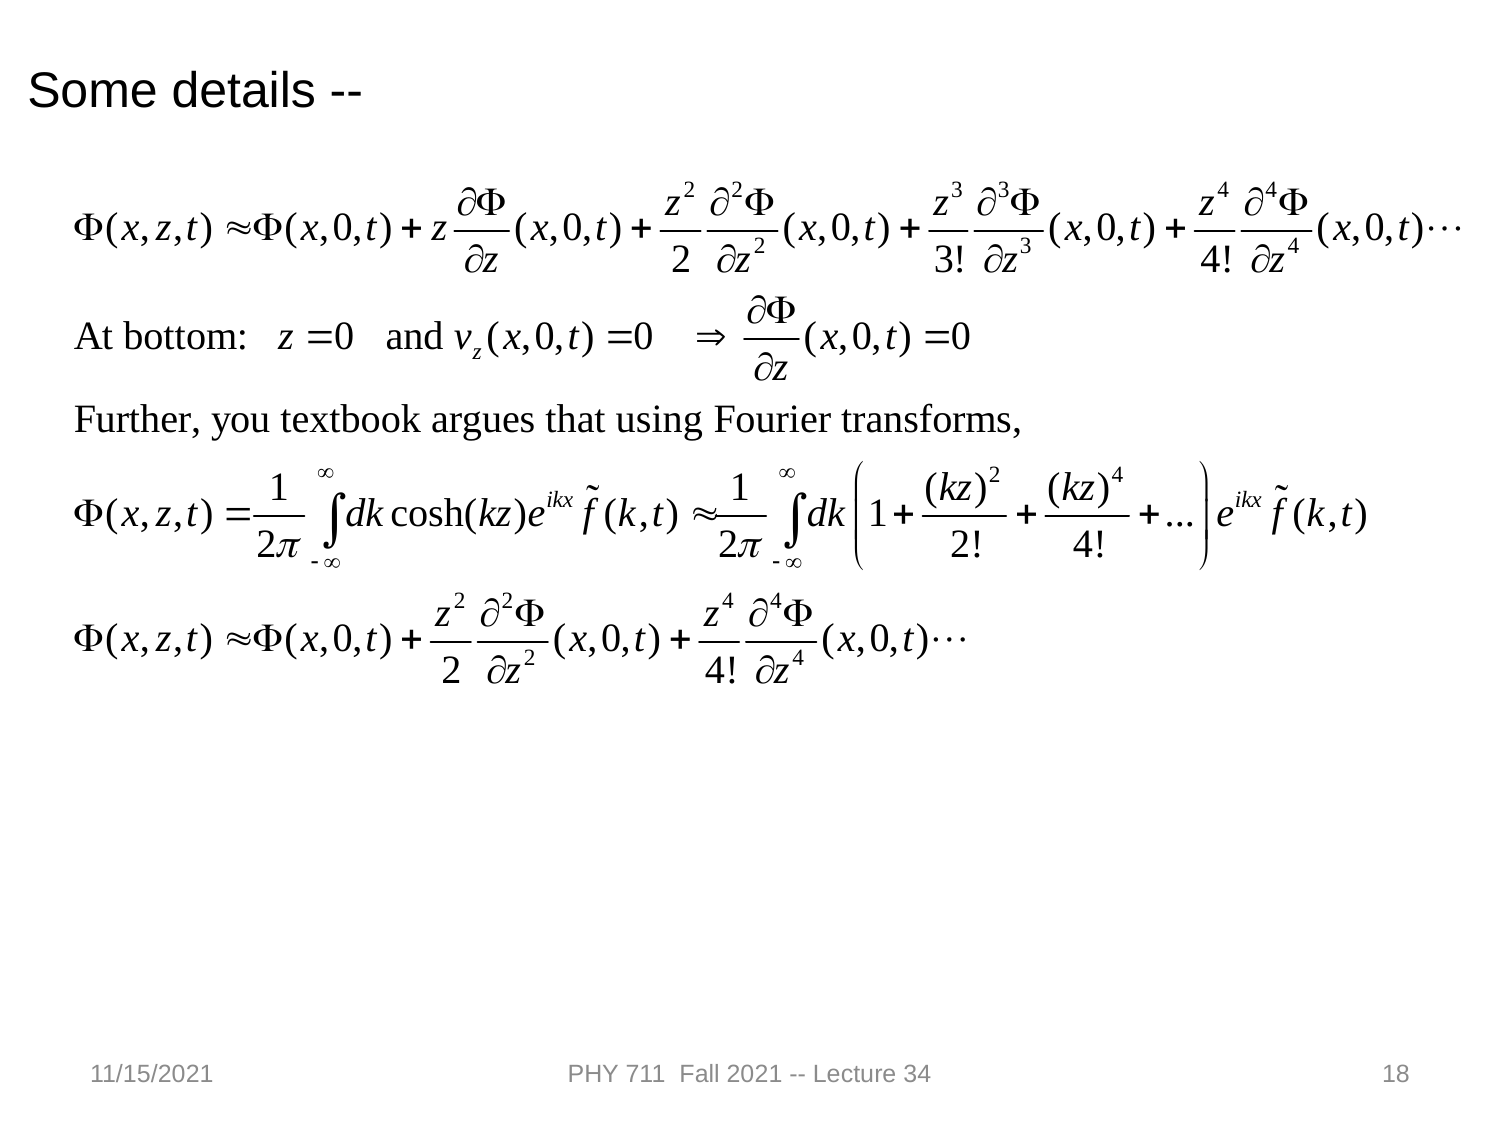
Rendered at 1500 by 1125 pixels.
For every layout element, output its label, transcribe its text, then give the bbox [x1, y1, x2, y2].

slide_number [75, 1042, 425, 1103]
slide_number 18 [1074, 1042, 1425, 1103]
footer PHY 711 Fall 2021 -- Lecture 34 [512, 1042, 988, 1103]
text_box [69, 174, 1467, 690]
text_box Some details -- [12, 49, 1463, 125]
